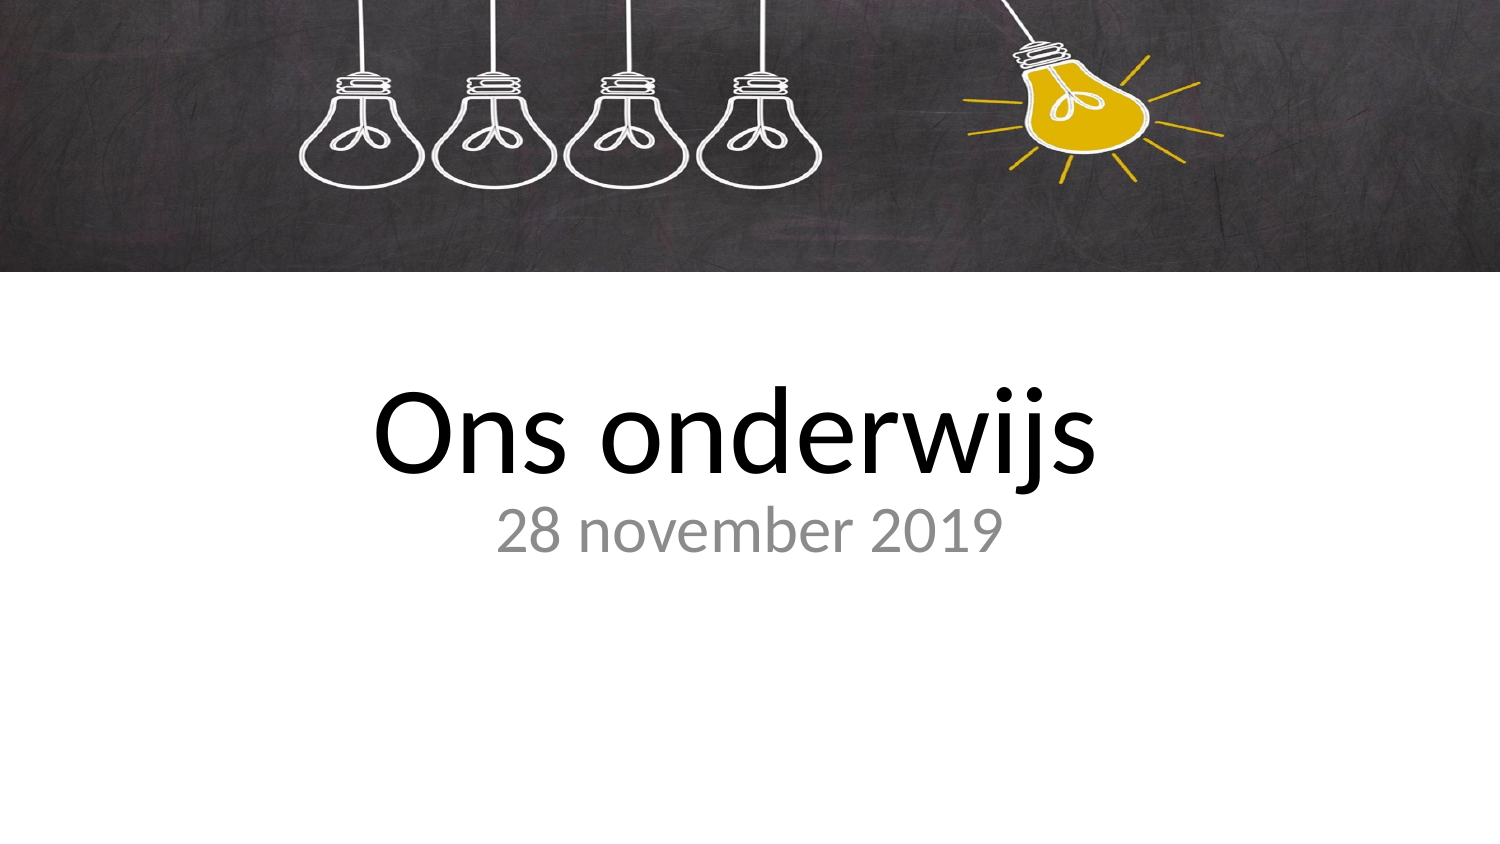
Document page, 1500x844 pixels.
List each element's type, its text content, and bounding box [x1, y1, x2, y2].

title Ons onderwijs [112, 333, 1388, 515]
picture [0, 0, 1500, 272]
subtitle 28 november 2019 [225, 478, 1275, 694]
